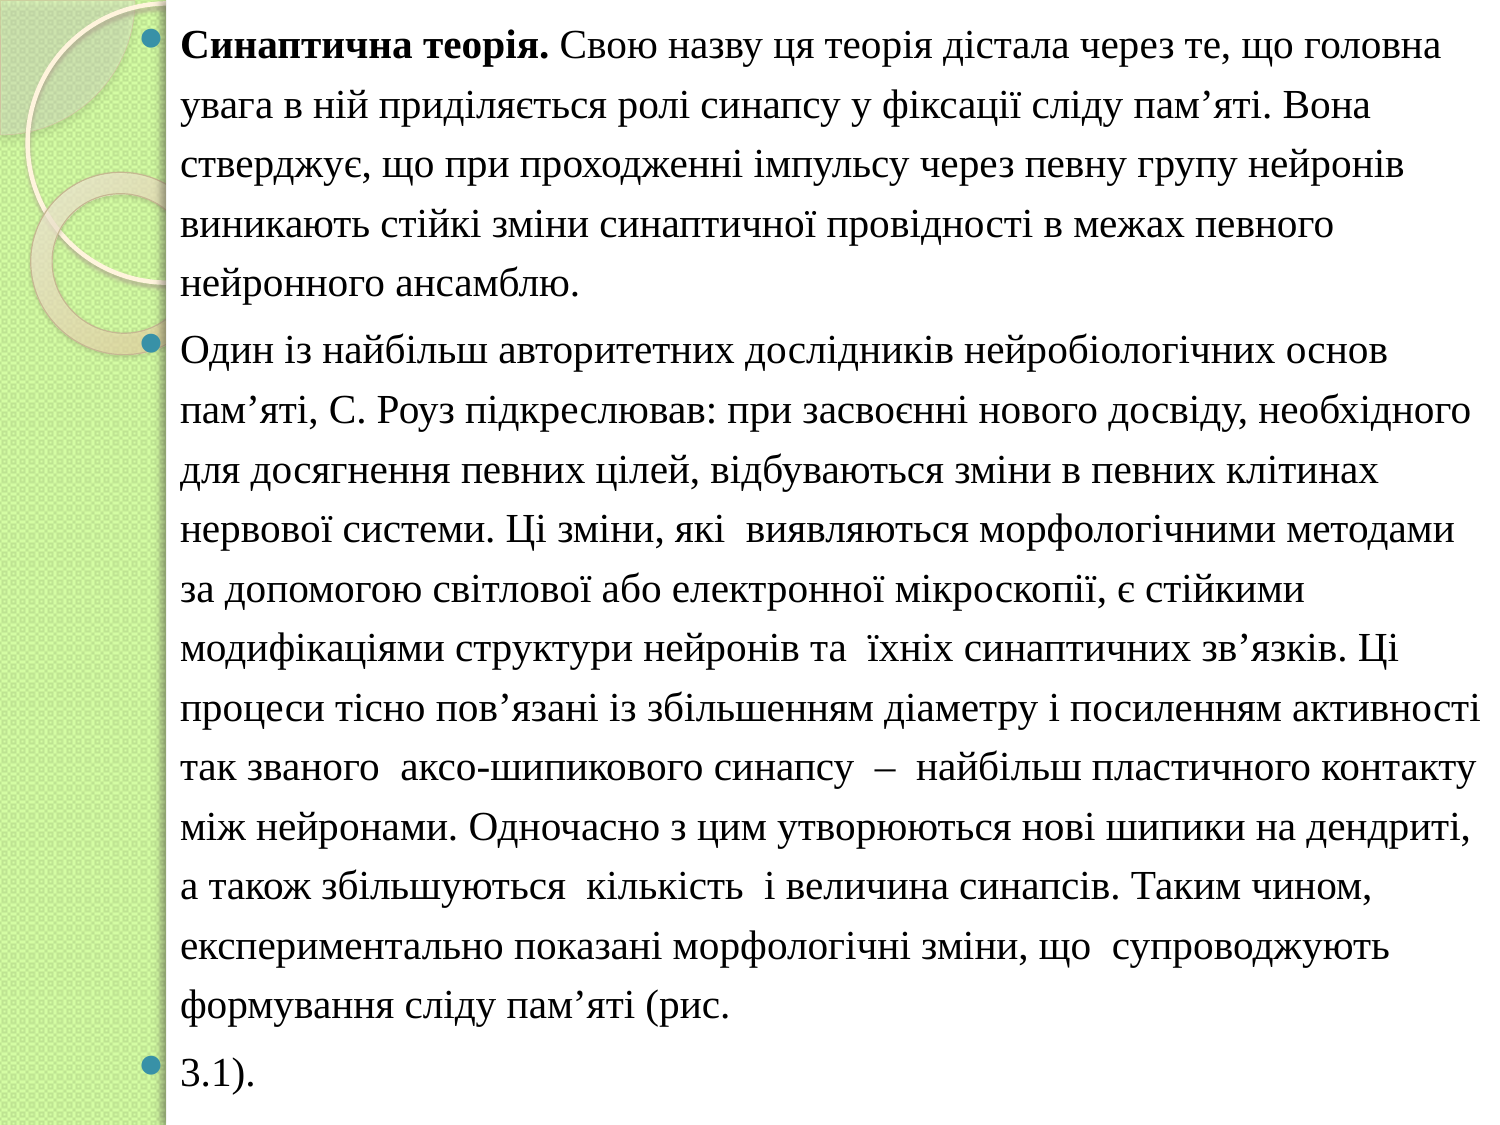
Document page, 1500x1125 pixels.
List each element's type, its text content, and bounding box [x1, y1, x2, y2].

list Синаптична теорія. Свою назву ця теорія дістала через те, що головна увага в ній приділяється ролі синапсу у фіксації сліду пам’яті. Вона стверджує, що при проходженні імпульсу через певну групу нейронів виникають стійкі зміни синаптичної провідності в межах певного нейронного ансамблю. Один із найбільш авторитетних дослідників нейробіологічних основ пам’яті, С. Роуз підкреслював: при засвоєнні нового досвіду, необхідного для досягнення певних цілей, відбуваються зміни в певних клітинах нервової системи. Ці зміни, які виявляються морфологічними методами за допомогою світлової або електронної мікроскопії, є стійкими модифікаціями структури нейронів та їхніх синаптичних зв’язків. Ці процеси тісно пов’язані із збільшенням діаметру і посиленням активності так званого аксо-шипикового синапсу – найбільш пластичного контакту між нейронами. Одночасно з цим утворюються нові шипики на дендриті, а також збільшуються кількість і величина синапсів. Таким чином, експериментально показані морфологічні зміни, що супроводжують формування сліду пам’яті (рис. 3.1). [112, 0, 1500, 1125]
